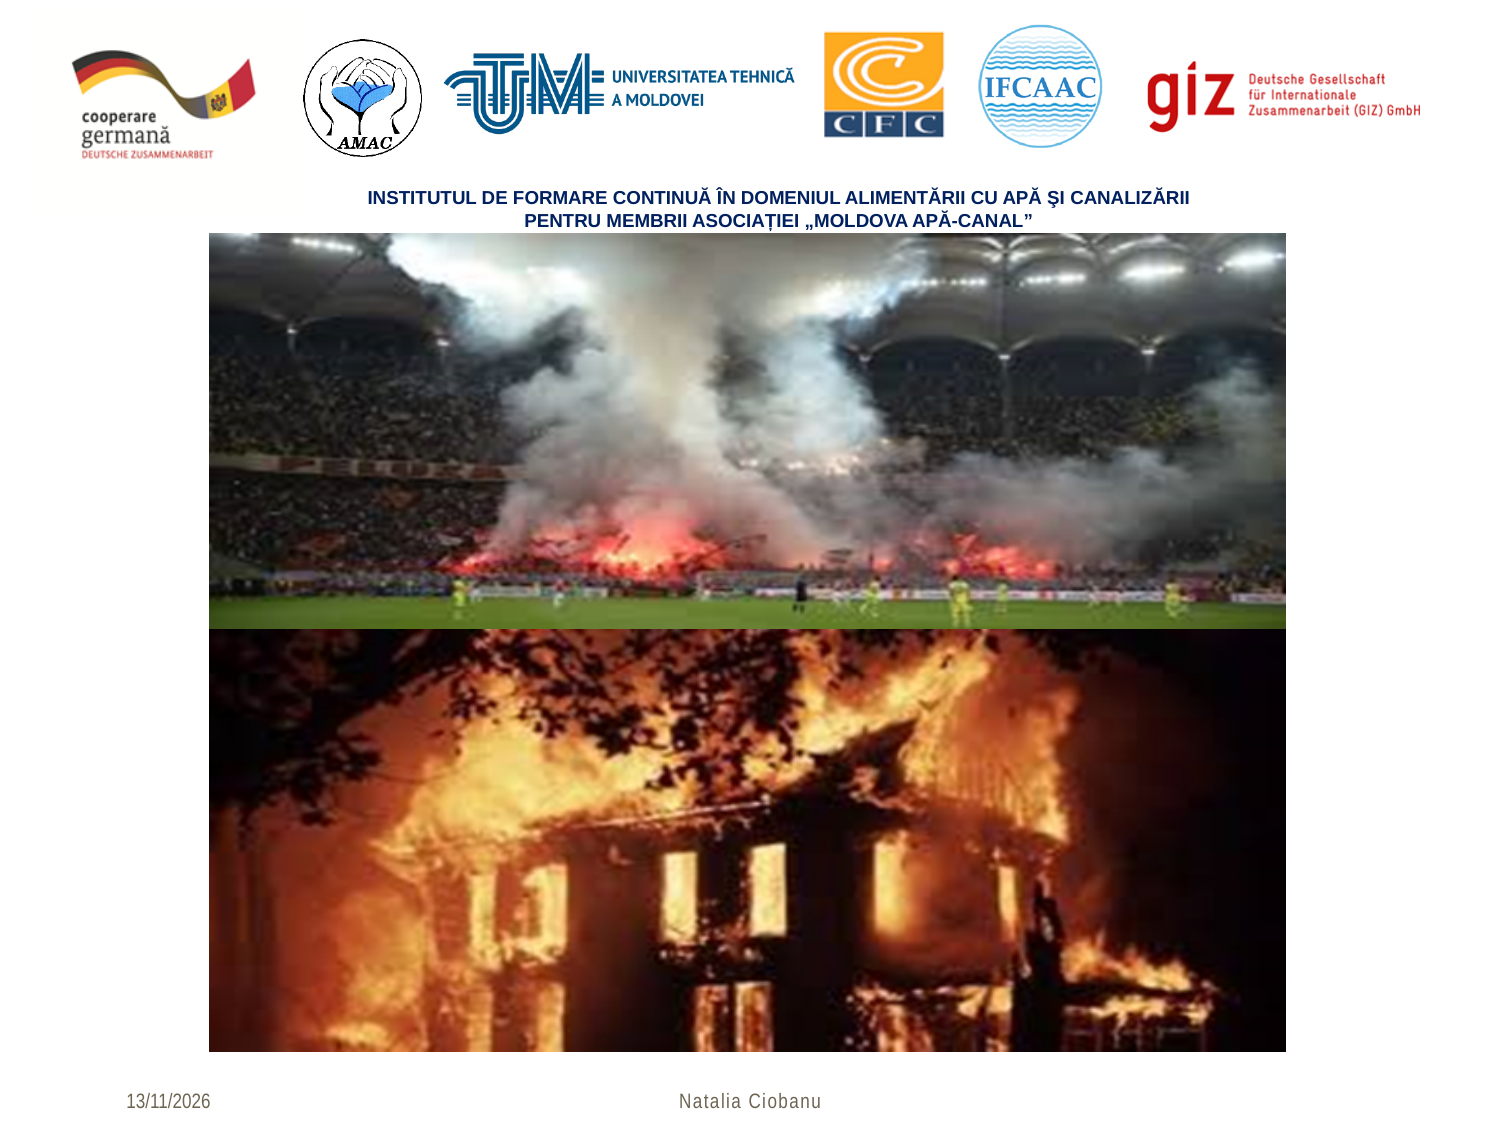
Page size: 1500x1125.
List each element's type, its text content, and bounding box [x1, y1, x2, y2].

picture [303, 38, 422, 158]
picture [970, 16, 1109, 154]
picture [31, 7, 300, 213]
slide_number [111, 1079, 325, 1121]
text_box INSTITUTUL DE FORMARE CONTINUĂ ÎN DOMENIUL ALIMENTĂRII CU APĂ ŞI CANALIZĂRII PENTRU MEMBRII ASOCIAȚIEI „MOLDOVA APĂ-CANAL” [190, 128, 1366, 239]
picture [434, 47, 800, 140]
picture [209, 233, 1286, 1052]
picture [1136, 55, 1435, 147]
picture [822, 23, 948, 149]
footer Natalia Ciobanu [469, 1079, 1031, 1121]
